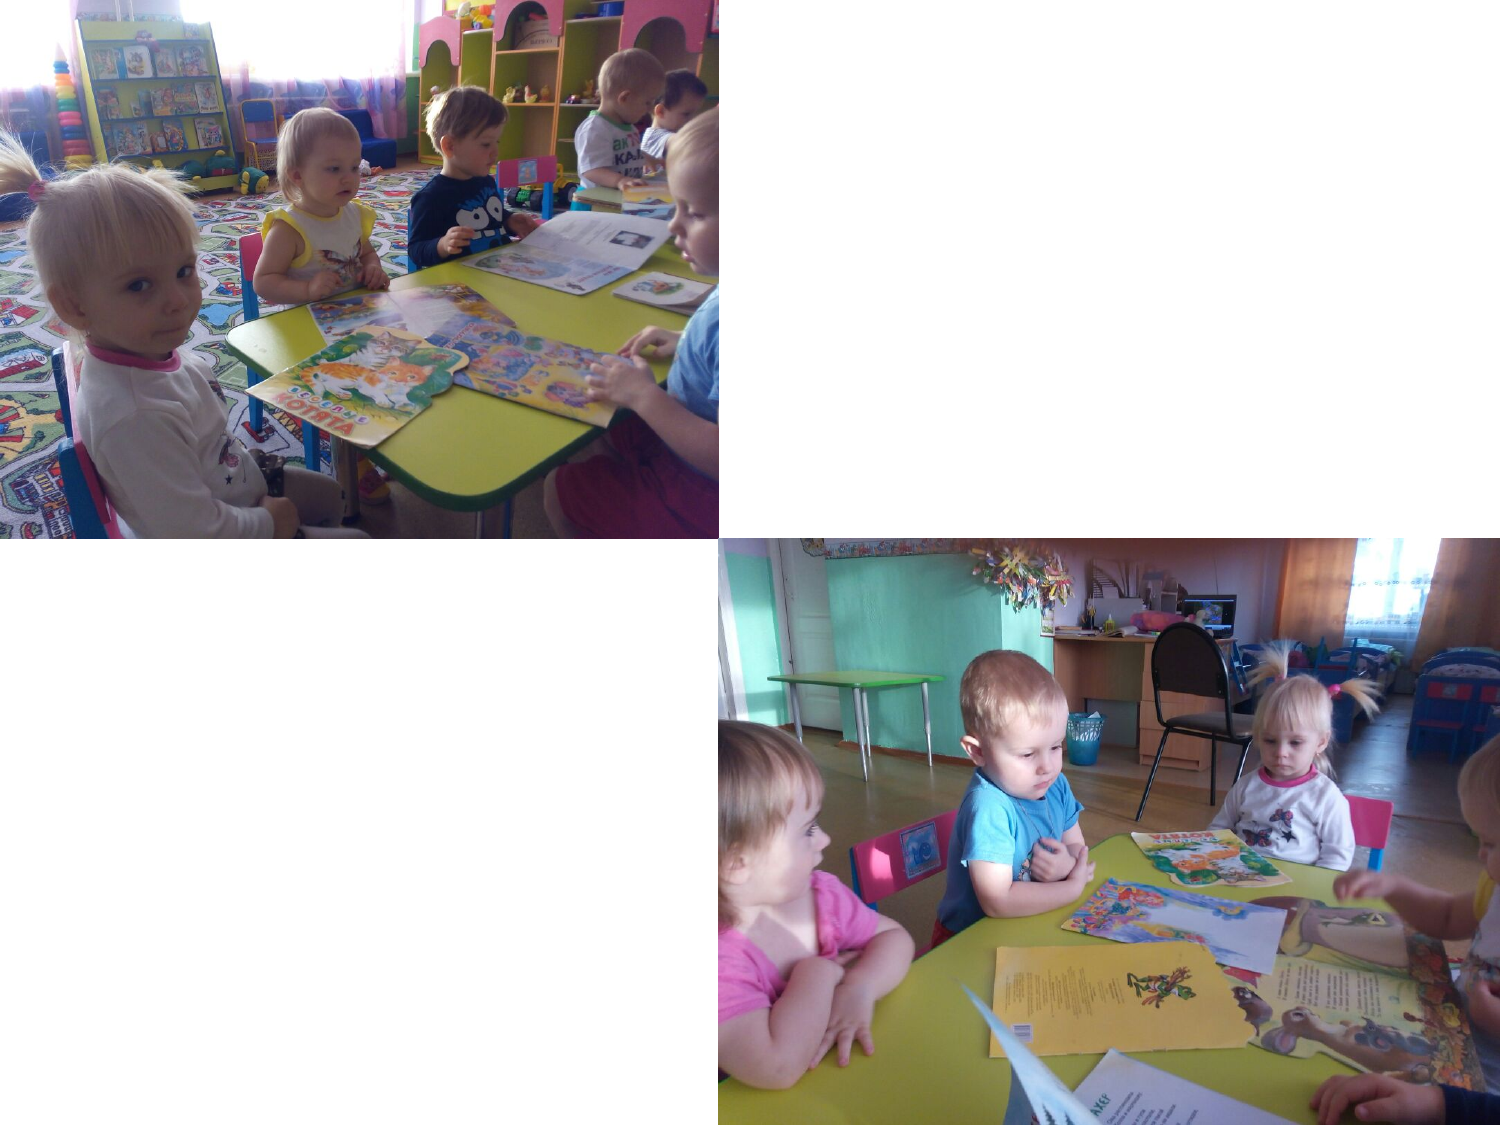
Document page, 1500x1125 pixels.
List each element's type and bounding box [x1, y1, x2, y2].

list [718, 538, 1500, 1125]
list [0, 0, 719, 540]
